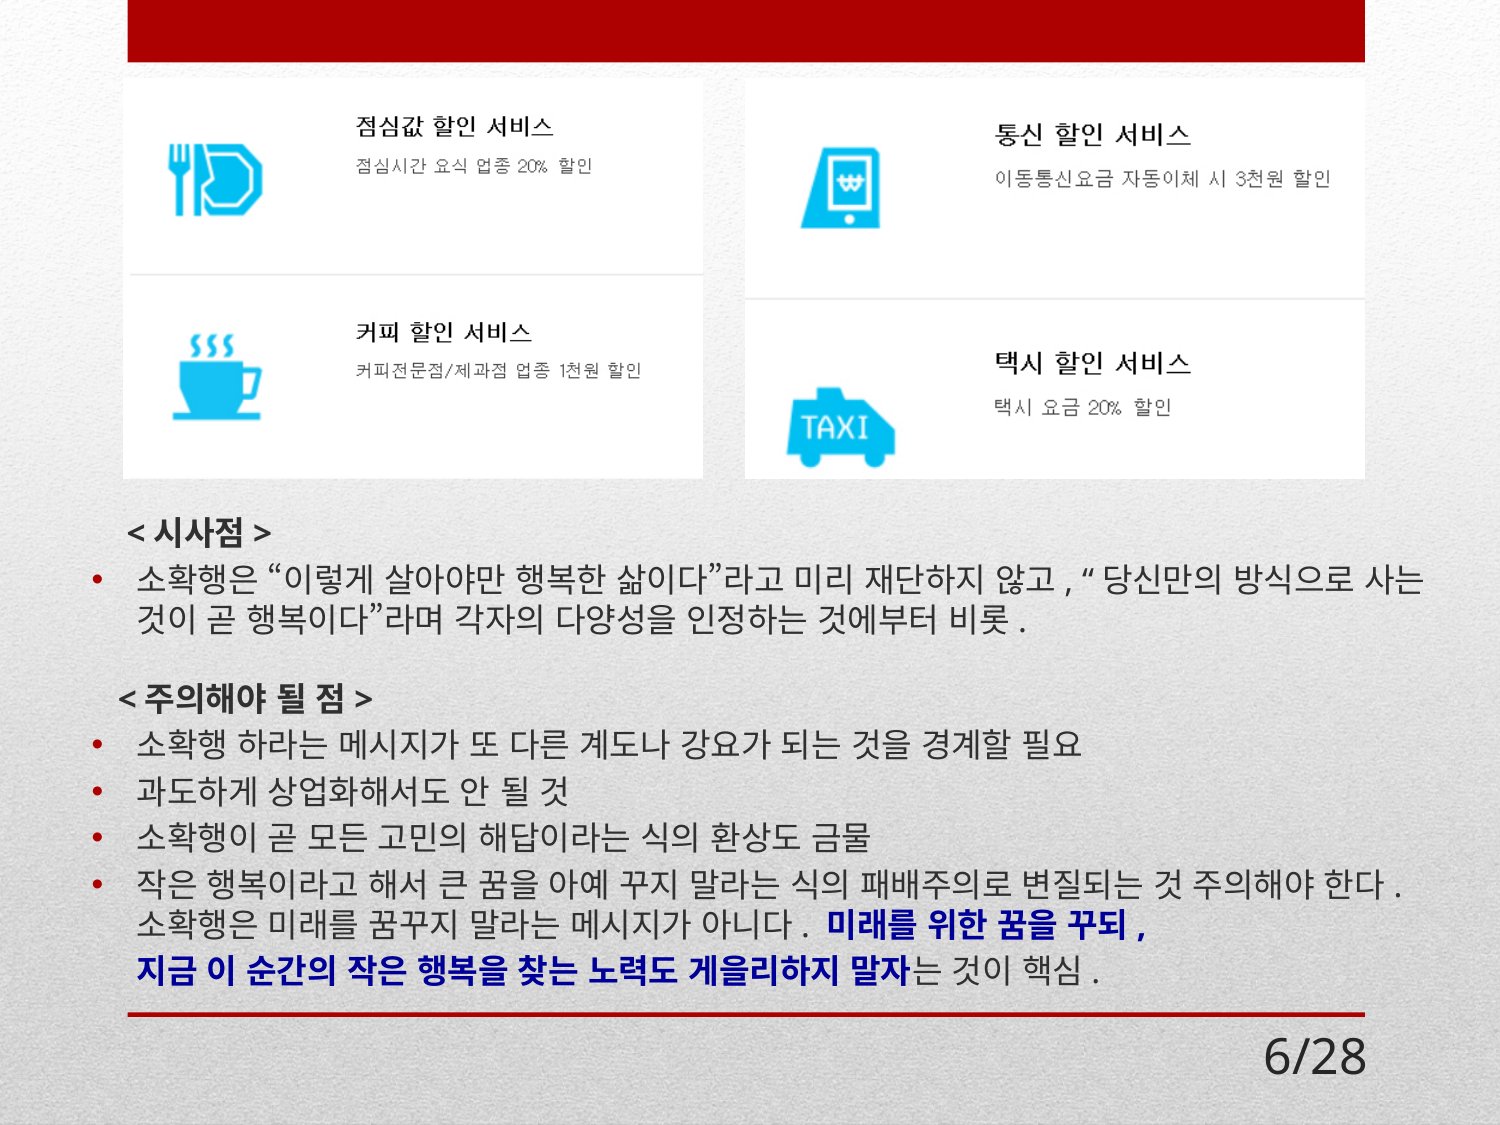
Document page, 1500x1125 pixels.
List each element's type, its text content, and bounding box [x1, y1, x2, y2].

picture [123, 77, 704, 480]
slide_number 6/28 [1246, 1022, 1383, 1094]
list <시사점> 소확행은 “이렇게 살아야만 행복한 삶이다”라고 미리 재단하지 않고, “당신만의 방식으로 사는 것이 곧 행복이다”라며 각자의 다양성을 인정하는 것에부터 비롯. <주의해야 될 점> 소확행 하라는 메시지가 또 다른 계도나 강요가 되는 것을 경계할 필요 과도하게 상업화해서도 안 될 것 소확행이 곧 모든 고민의 해답이라는 식의 환상도 금물 작은 행복이라고 해서 큰 꿈을 아예 꾸지 말라는 식의 패배주의로 변질되는 것 주의해야 한다. 소확행은 미래를 꿈꾸지 말라는 메시지가 아니다. 미래를 위한 꿈을 꾸되, 지금 이 순간의 작은 행복을 찾는 노력도 게을리하지 말자는 것이 핵심. [76, 491, 1477, 1012]
picture [745, 77, 1365, 480]
